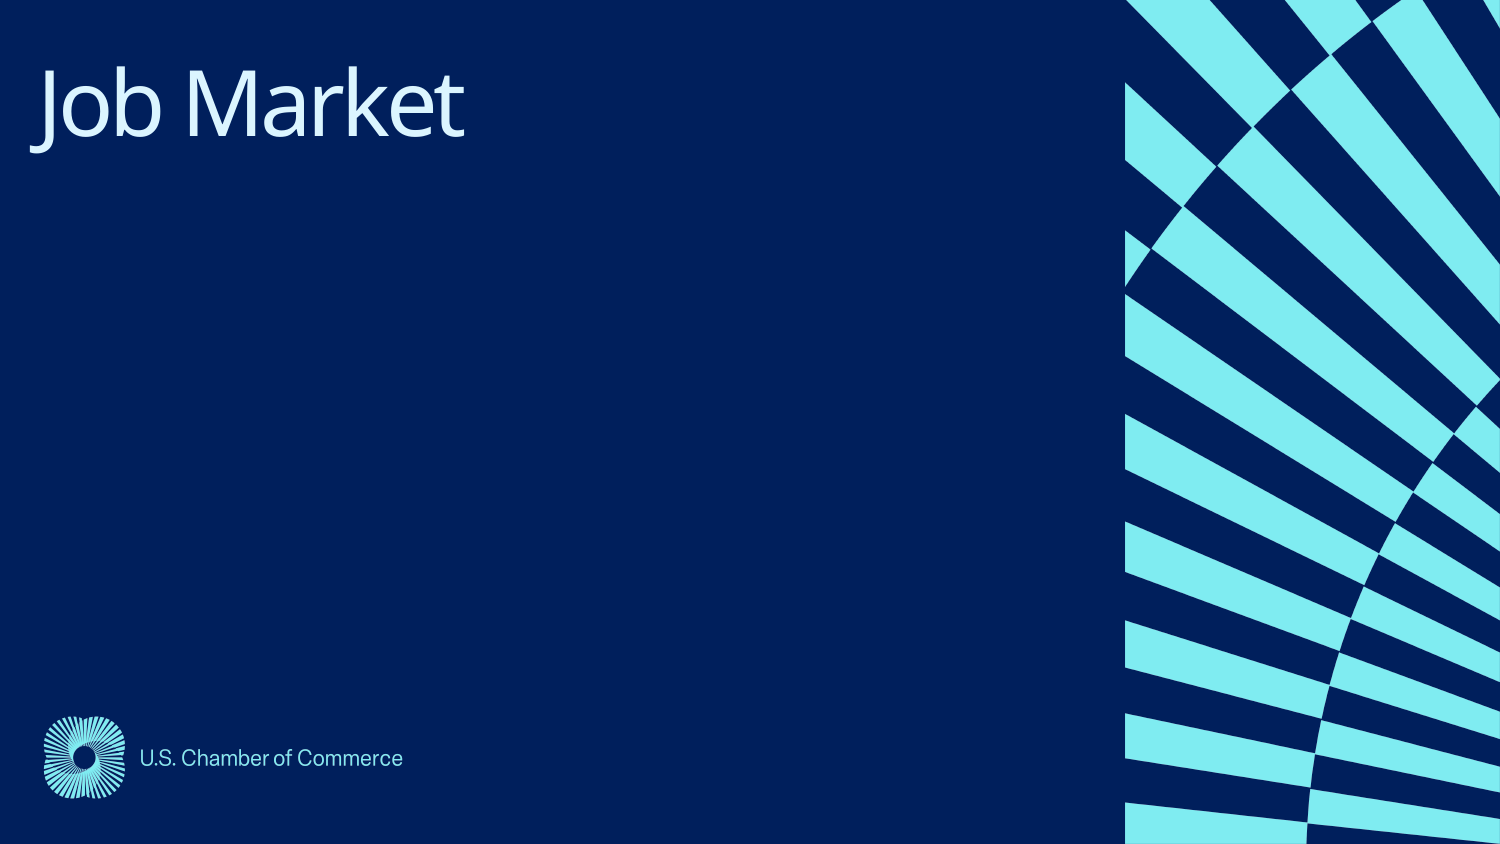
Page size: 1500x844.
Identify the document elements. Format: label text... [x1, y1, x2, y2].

list Job Market [0, 0, 975, 740]
picture [43, 740, 403, 799]
picture [1125, 0, 1500, 844]
